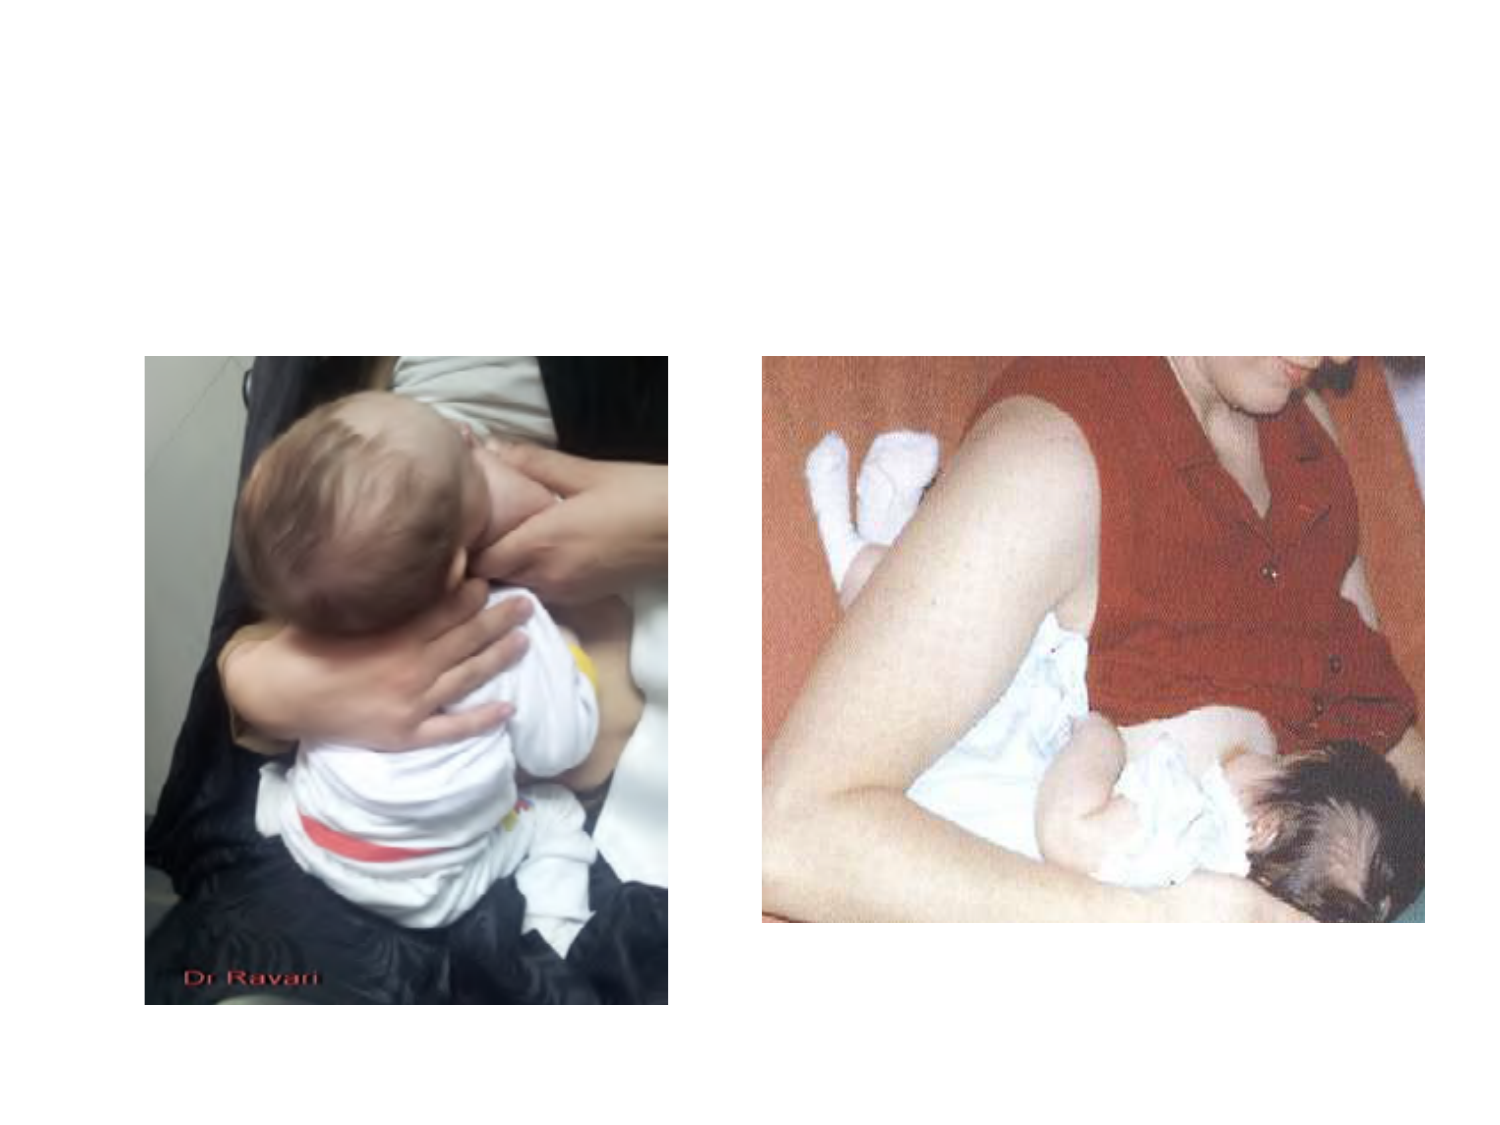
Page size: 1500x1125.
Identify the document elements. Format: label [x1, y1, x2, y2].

list [761, 356, 1426, 924]
list [144, 356, 669, 1006]
